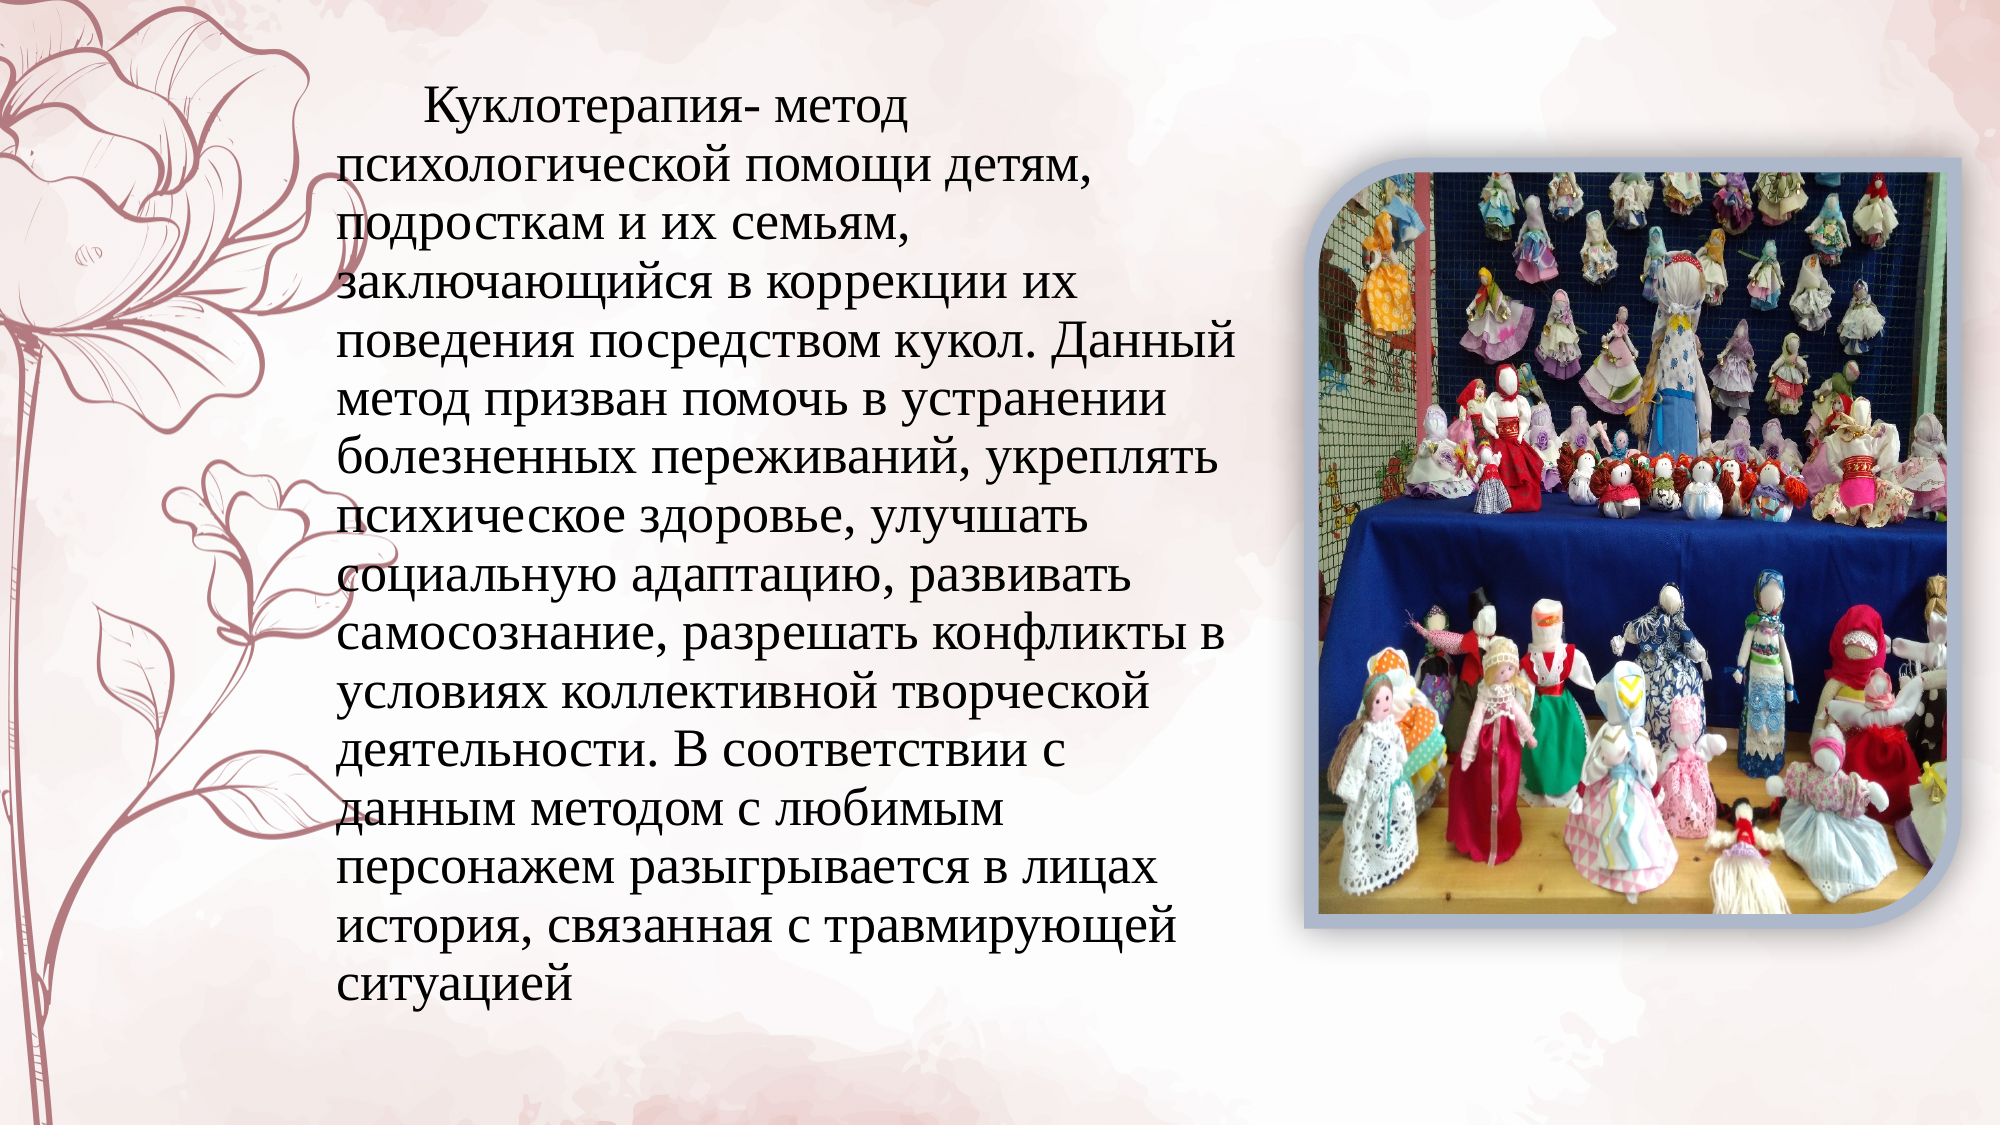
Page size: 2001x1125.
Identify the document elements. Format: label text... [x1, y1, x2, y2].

list Куклотерапия- метод психологической помощи детям, подросткам и их семьям, заключающийся в коррекции их поведения посредством кукол. Данный метод призван помочь в устранении болезненных переживаний, укреплять психическое здоровье, улучшать социальную адаптацию, развивать самосознание, разрешать конфликты в условиях коллективной творческой деятельности. В соответствии с данным методом с любимым персонажем разыгрывается в лицах история, связанная с травмирующей ситуацией [321, 64, 1271, 1074]
picture [0, 0, 2000, 1125]
